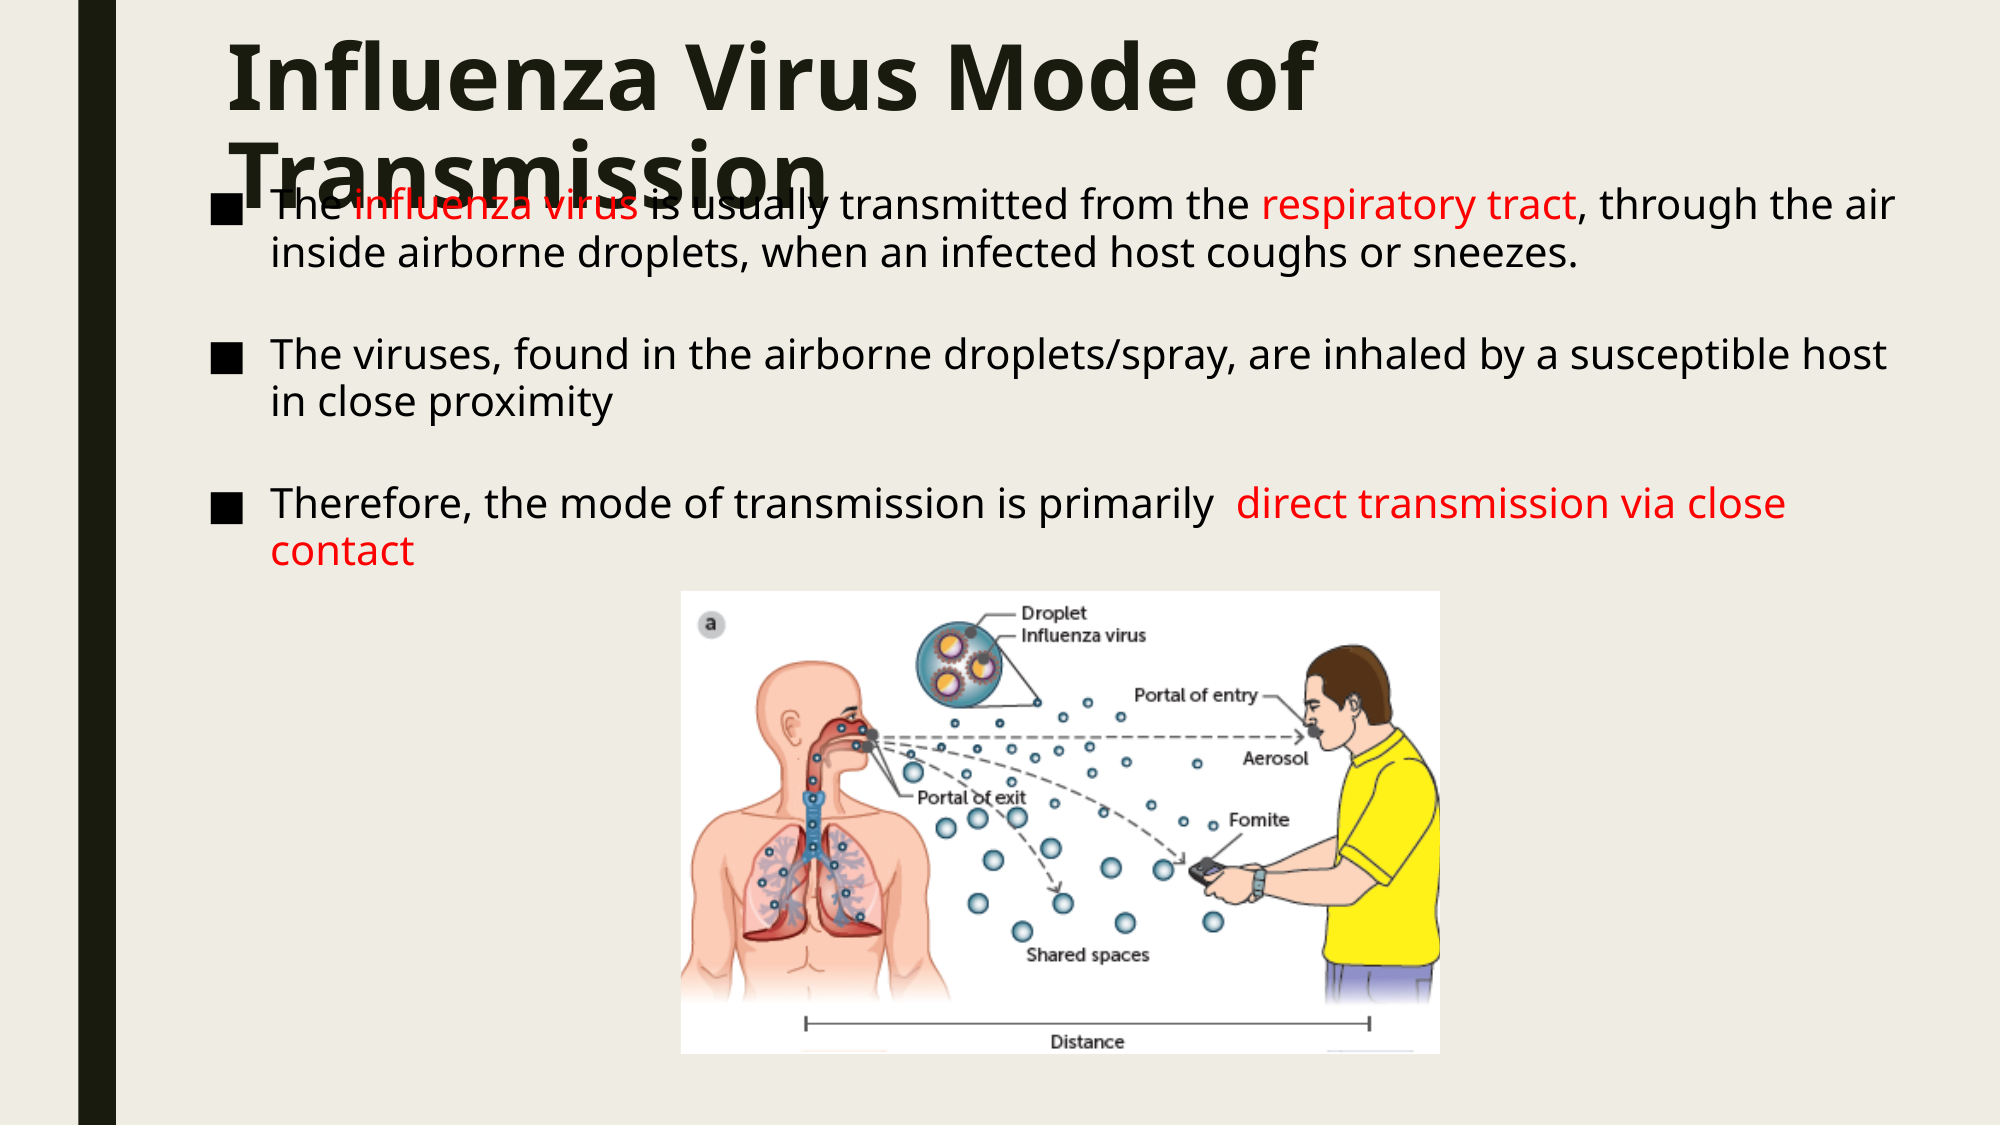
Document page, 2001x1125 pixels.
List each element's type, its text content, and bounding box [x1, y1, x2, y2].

title Influenza Virus Mode of Transmission [212, 24, 1949, 269]
list The influenza virus is usually transmitted from the respiratory tract, through the air inside airborne droplets, when an infected host coughs or sneezes. The viruses, found in the airborne droplets/spray, are inhaled by a susceptible host in close proximity Therefore, the mode of transmission is primarily direct transmission via close contact [192, 174, 1929, 763]
picture [680, 591, 1440, 1054]
